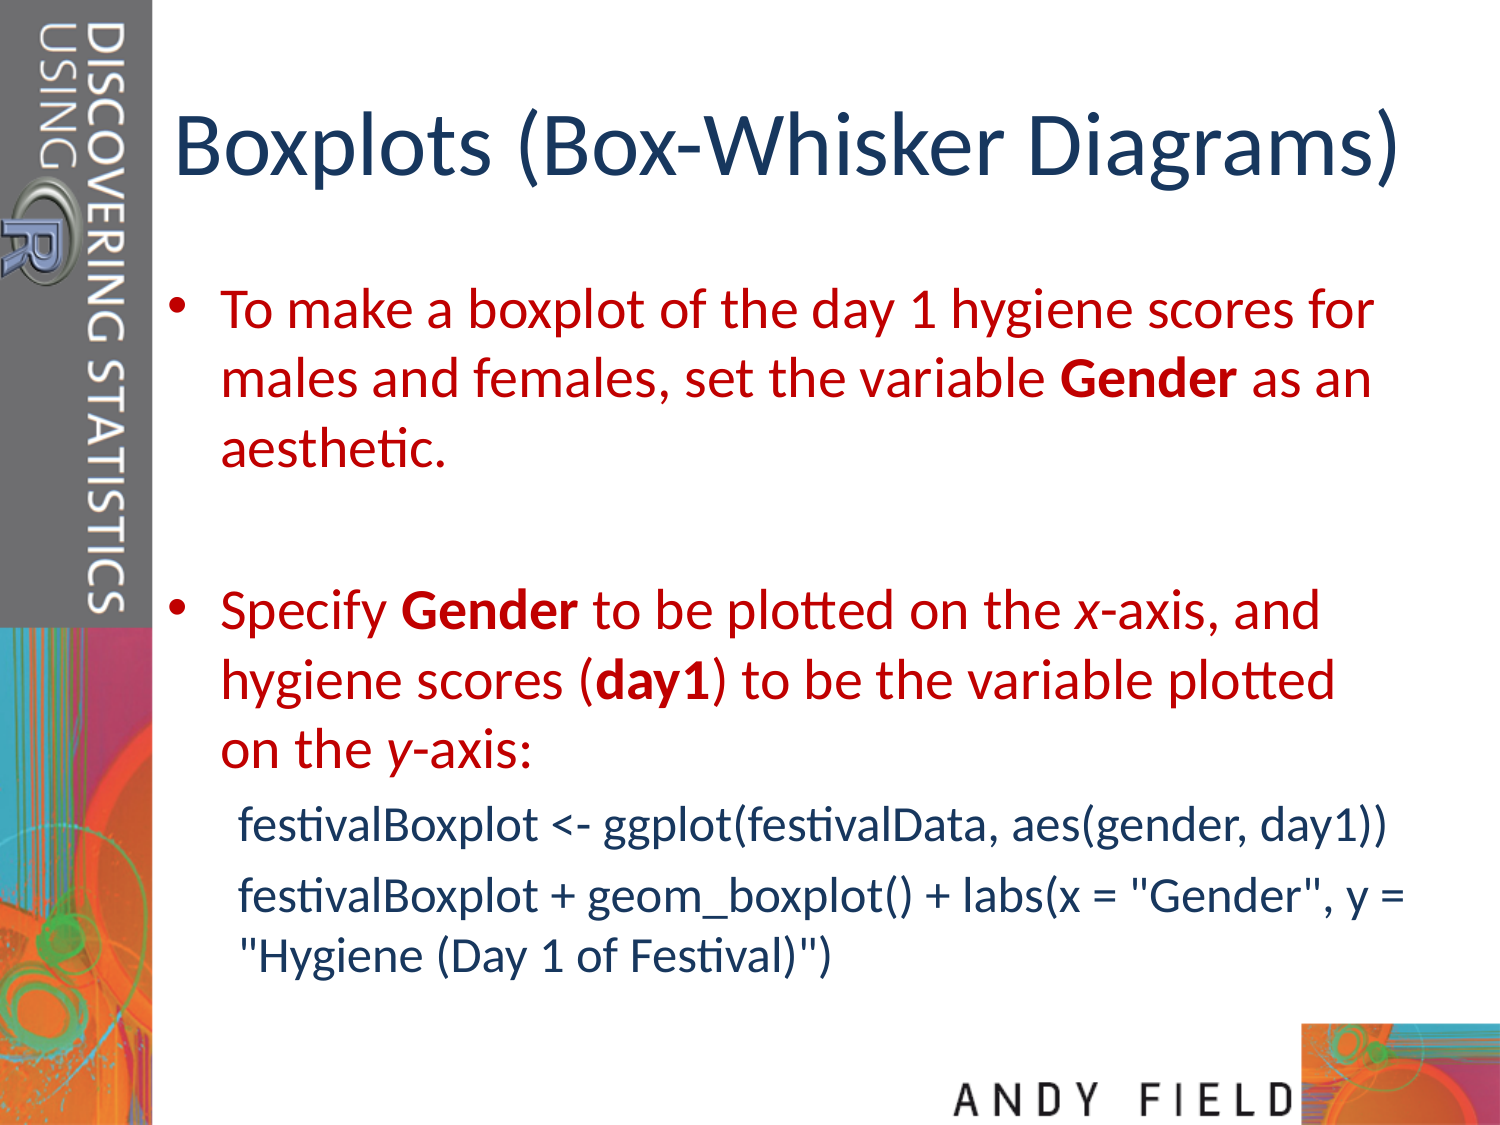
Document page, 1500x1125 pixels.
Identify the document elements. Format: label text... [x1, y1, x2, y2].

list To make a boxplot of the day 1 hygiene scores for males and females, set the variable Gender as an aesthetic. Specify Gender to be plotted on the x-axis, and hygiene scores (day1) to be the variable plotted on the y-axis: festivalBoxplot <- ggplot(festivalData, aes(gender, day1)) festivalBoxplot + geom_boxplot() + labs(x = "Gender", y = "Hygiene (Day 1 of Festival)") [152, 262, 1425, 1005]
title Boxplots (Box-Whisker Diagrams) [152, 45, 1425, 233]
picture [0, 0, 1500, 1125]
